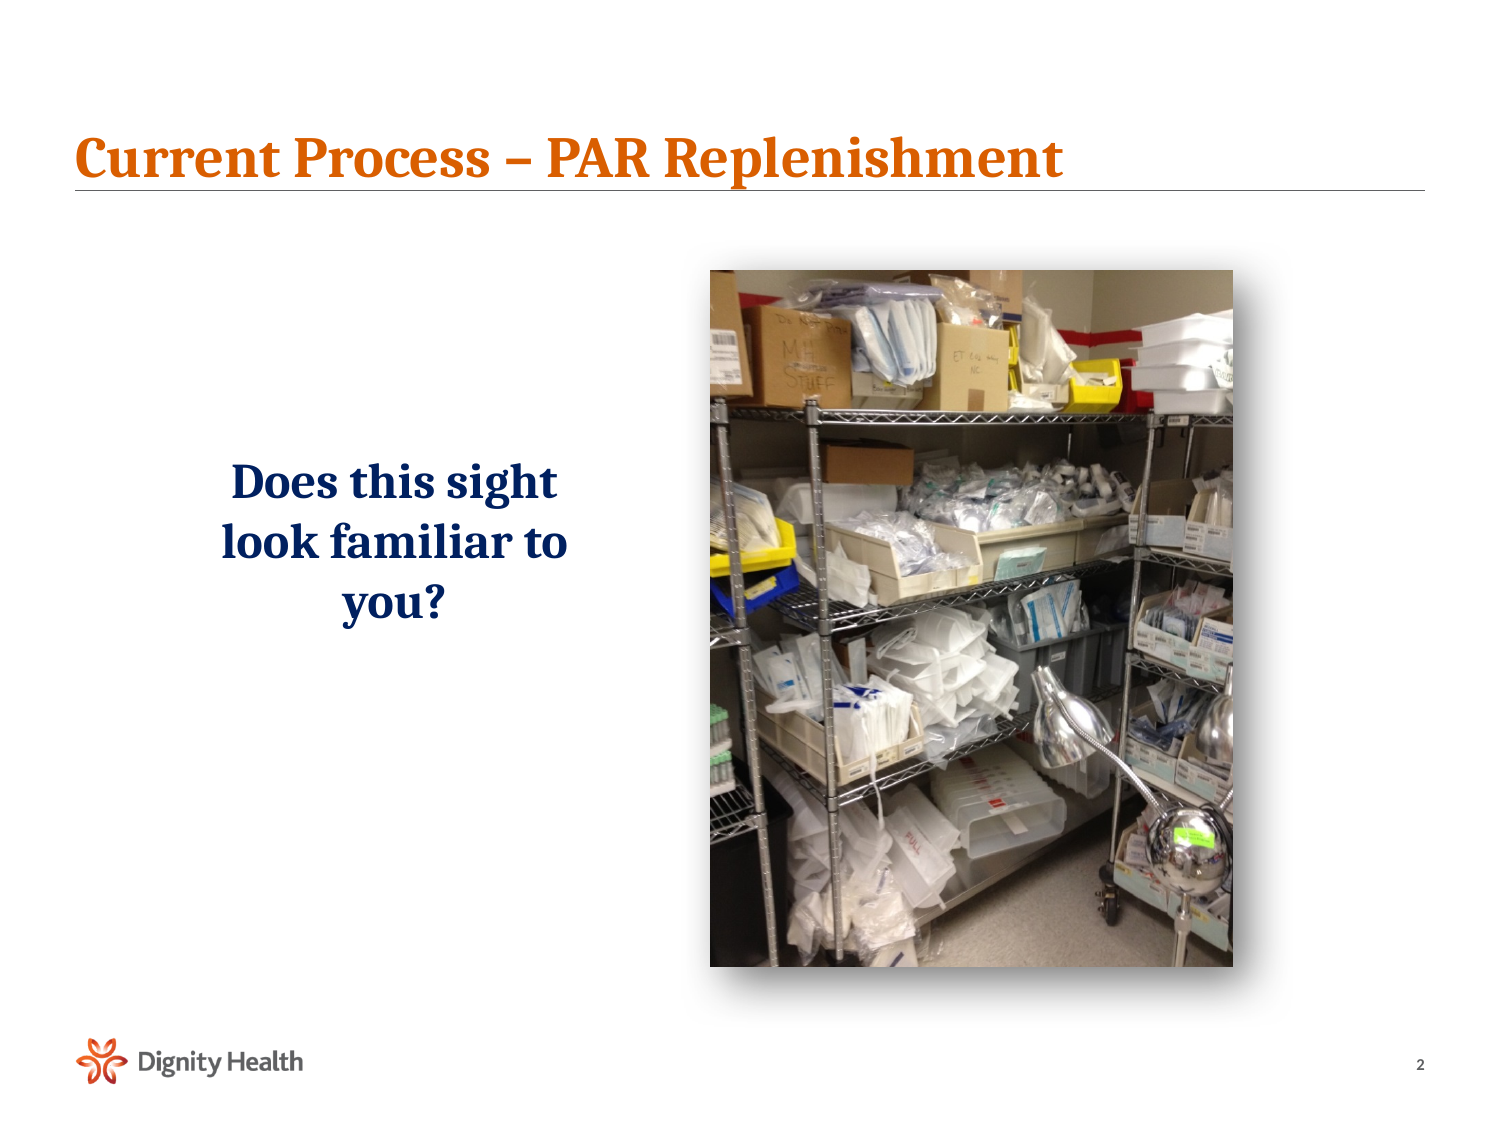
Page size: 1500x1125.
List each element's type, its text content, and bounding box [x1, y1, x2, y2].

list Does this sight look familiar to you? [220, 448, 569, 665]
slide_number 2 [1369, 1036, 1425, 1091]
title Current Process – PAR Replenishment [75, 58, 1425, 189]
picture [710, 270, 1234, 967]
picture [0, 1018, 509, 1125]
